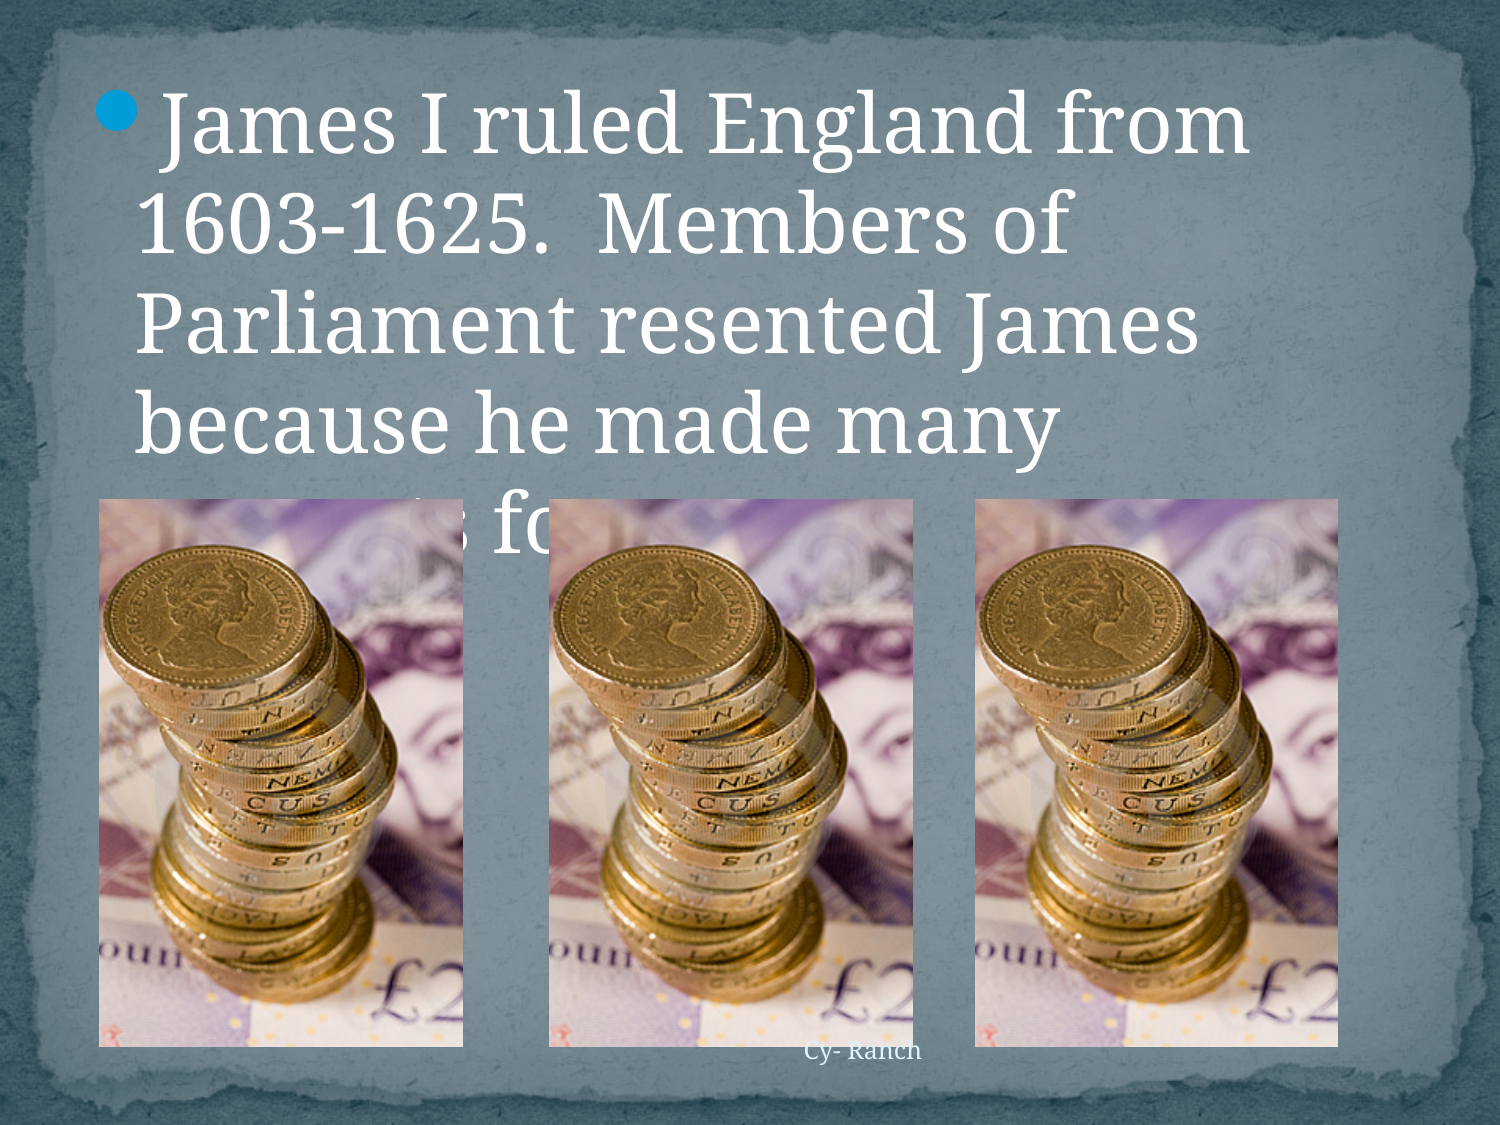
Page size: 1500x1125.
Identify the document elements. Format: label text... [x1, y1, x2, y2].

picture [549, 499, 913, 1045]
picture [975, 499, 1338, 1047]
list James I ruled England from 1603-1625. Members of Parliament resented James because he made many requests for money. [75, 62, 1425, 500]
footer Cy- Ranch [350, 1017, 938, 1081]
picture [99, 499, 463, 1047]
